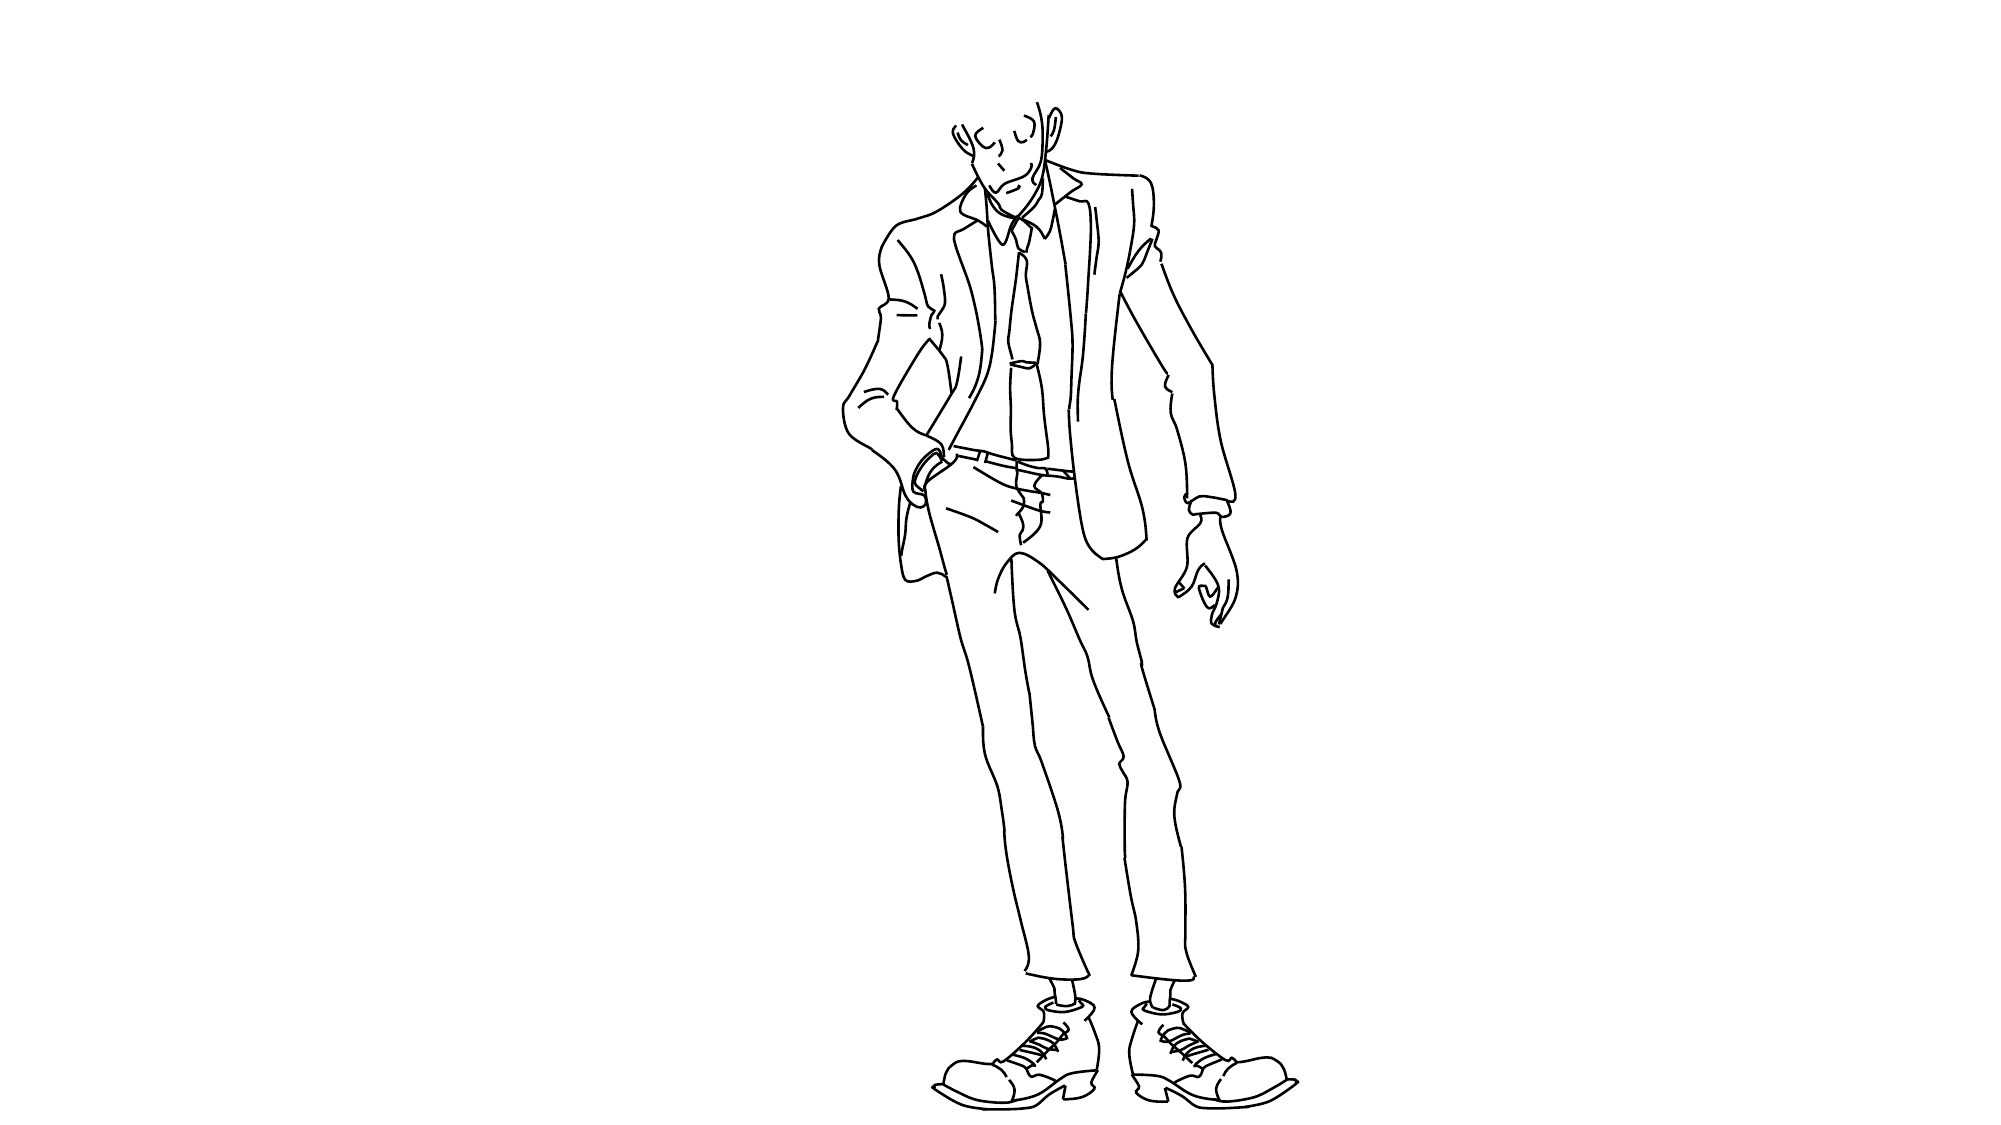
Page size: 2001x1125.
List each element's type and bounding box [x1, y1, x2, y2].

picture [842, 24, 1316, 1112]
